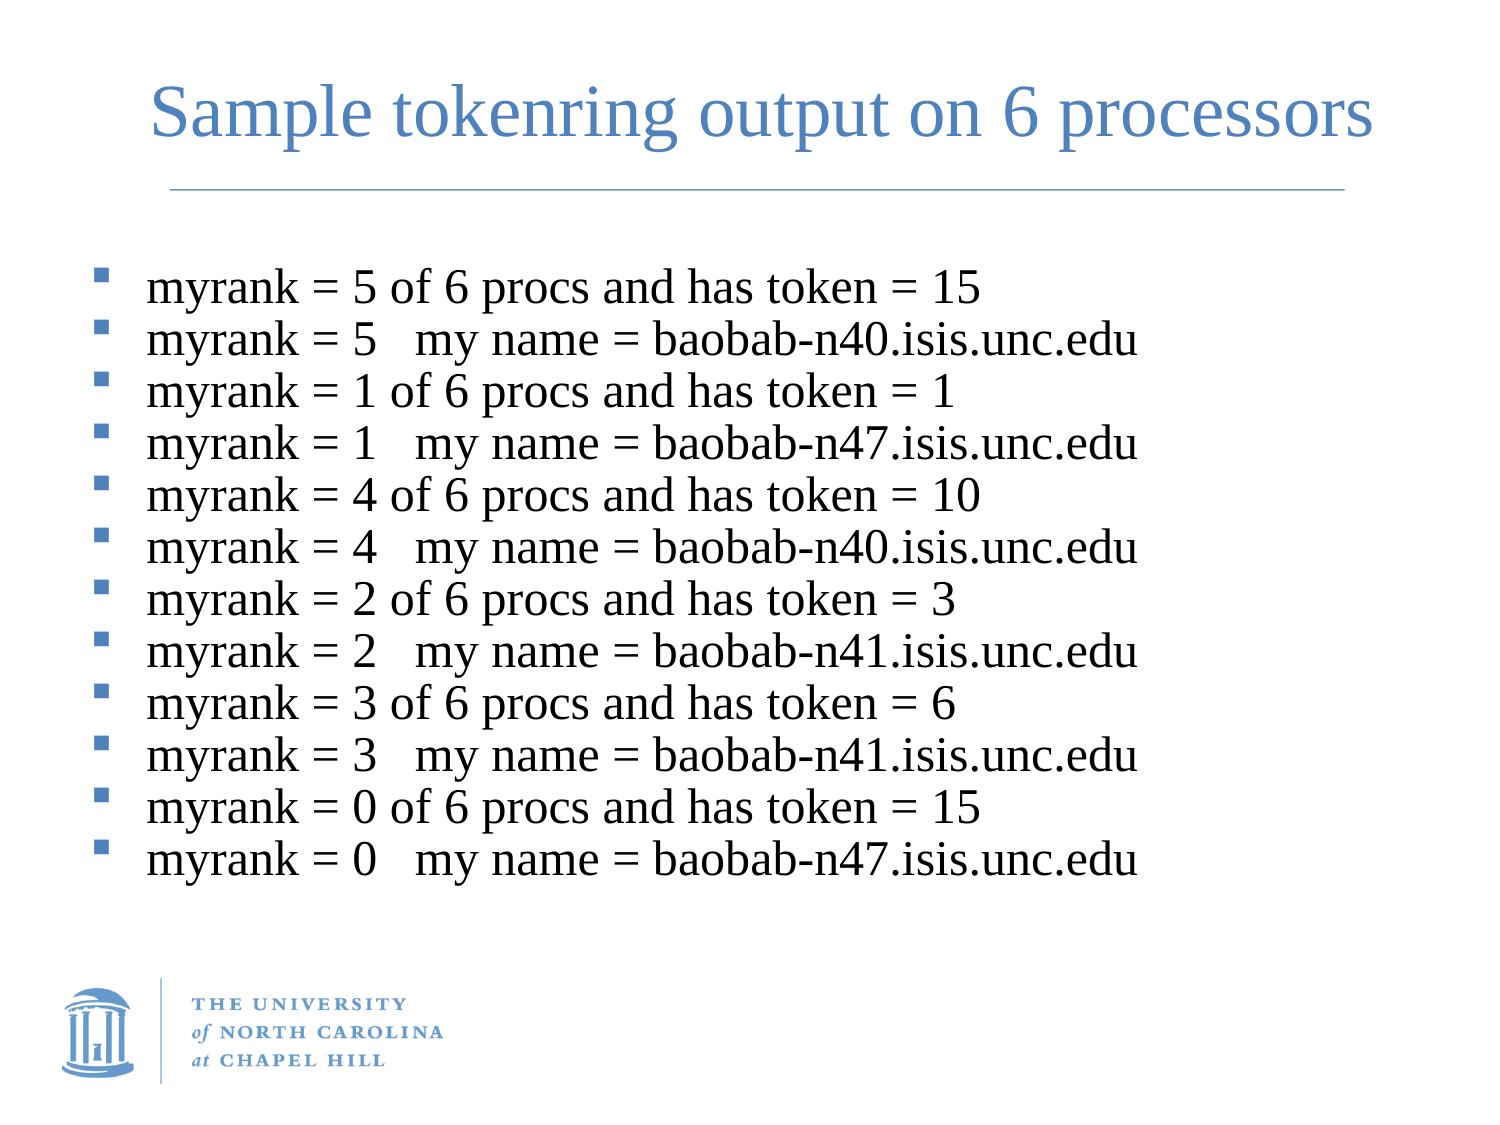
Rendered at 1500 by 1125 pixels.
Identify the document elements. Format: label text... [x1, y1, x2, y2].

picture [62, 978, 75, 1084]
title Sample tokenring output on 6 processors [50, 24, 1475, 188]
list myrank = 5 of 6 procs and has token = 15 myrank = 5 my name = baobab-n40.isis.unc.edu myrank = 1 of 6 procs and has token = 1 myrank = 1 my name = baobab-n47.isis.unc.edu myrank = 4 of 6 procs and has token = 10 myrank = 4 my name = baobab-n40.isis.unc.edu myrank = 2 of 6 procs and has token = 3 myrank = 2 my name = baobab-n41.isis.unc.edu myrank = 3 of 6 procs and has token = 6 myrank = 3 my name = baobab-n41.isis.unc.edu myrank = 0 of 6 procs and has token = 15 myrank = 0 my name = baobab-n47.isis.unc.edu [75, 262, 1425, 1088]
